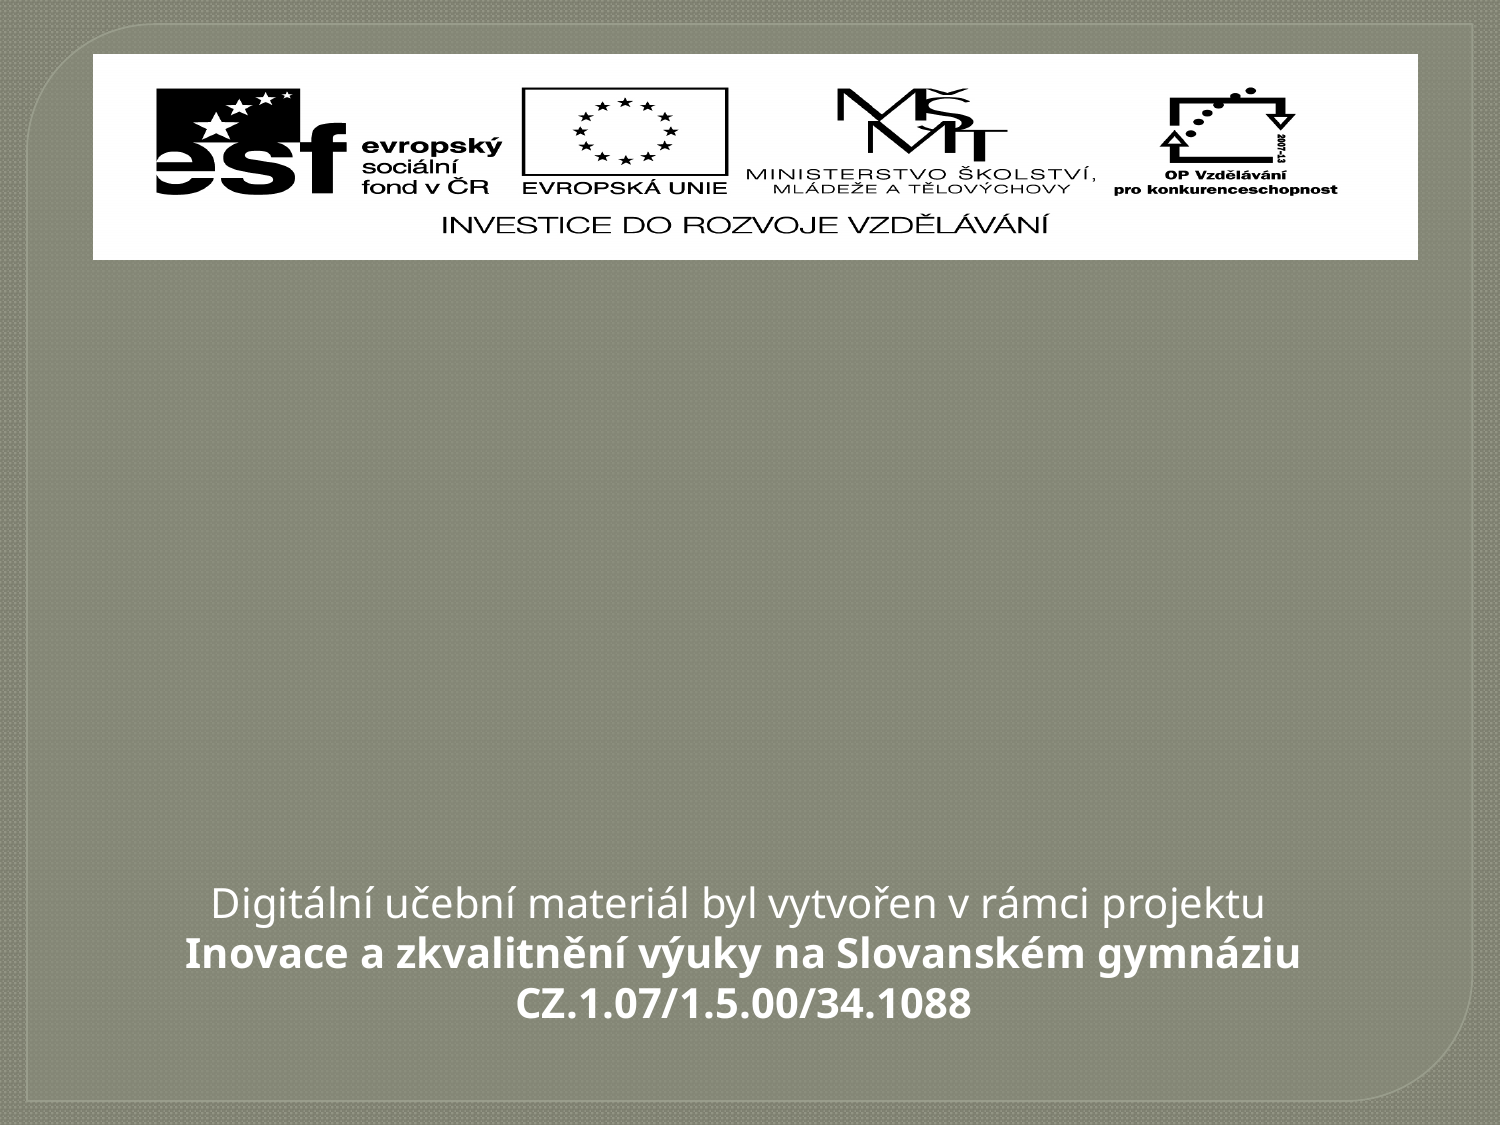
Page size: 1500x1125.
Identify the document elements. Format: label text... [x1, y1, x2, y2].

text_box Digitální učební materiál byl vytvořen v rámci projektu Inovace a zkvalitnění výuky na Slovanském gymnáziu CZ.1.07/1.5.00/34.1088 [112, 869, 1376, 1059]
picture [93, 54, 1419, 260]
